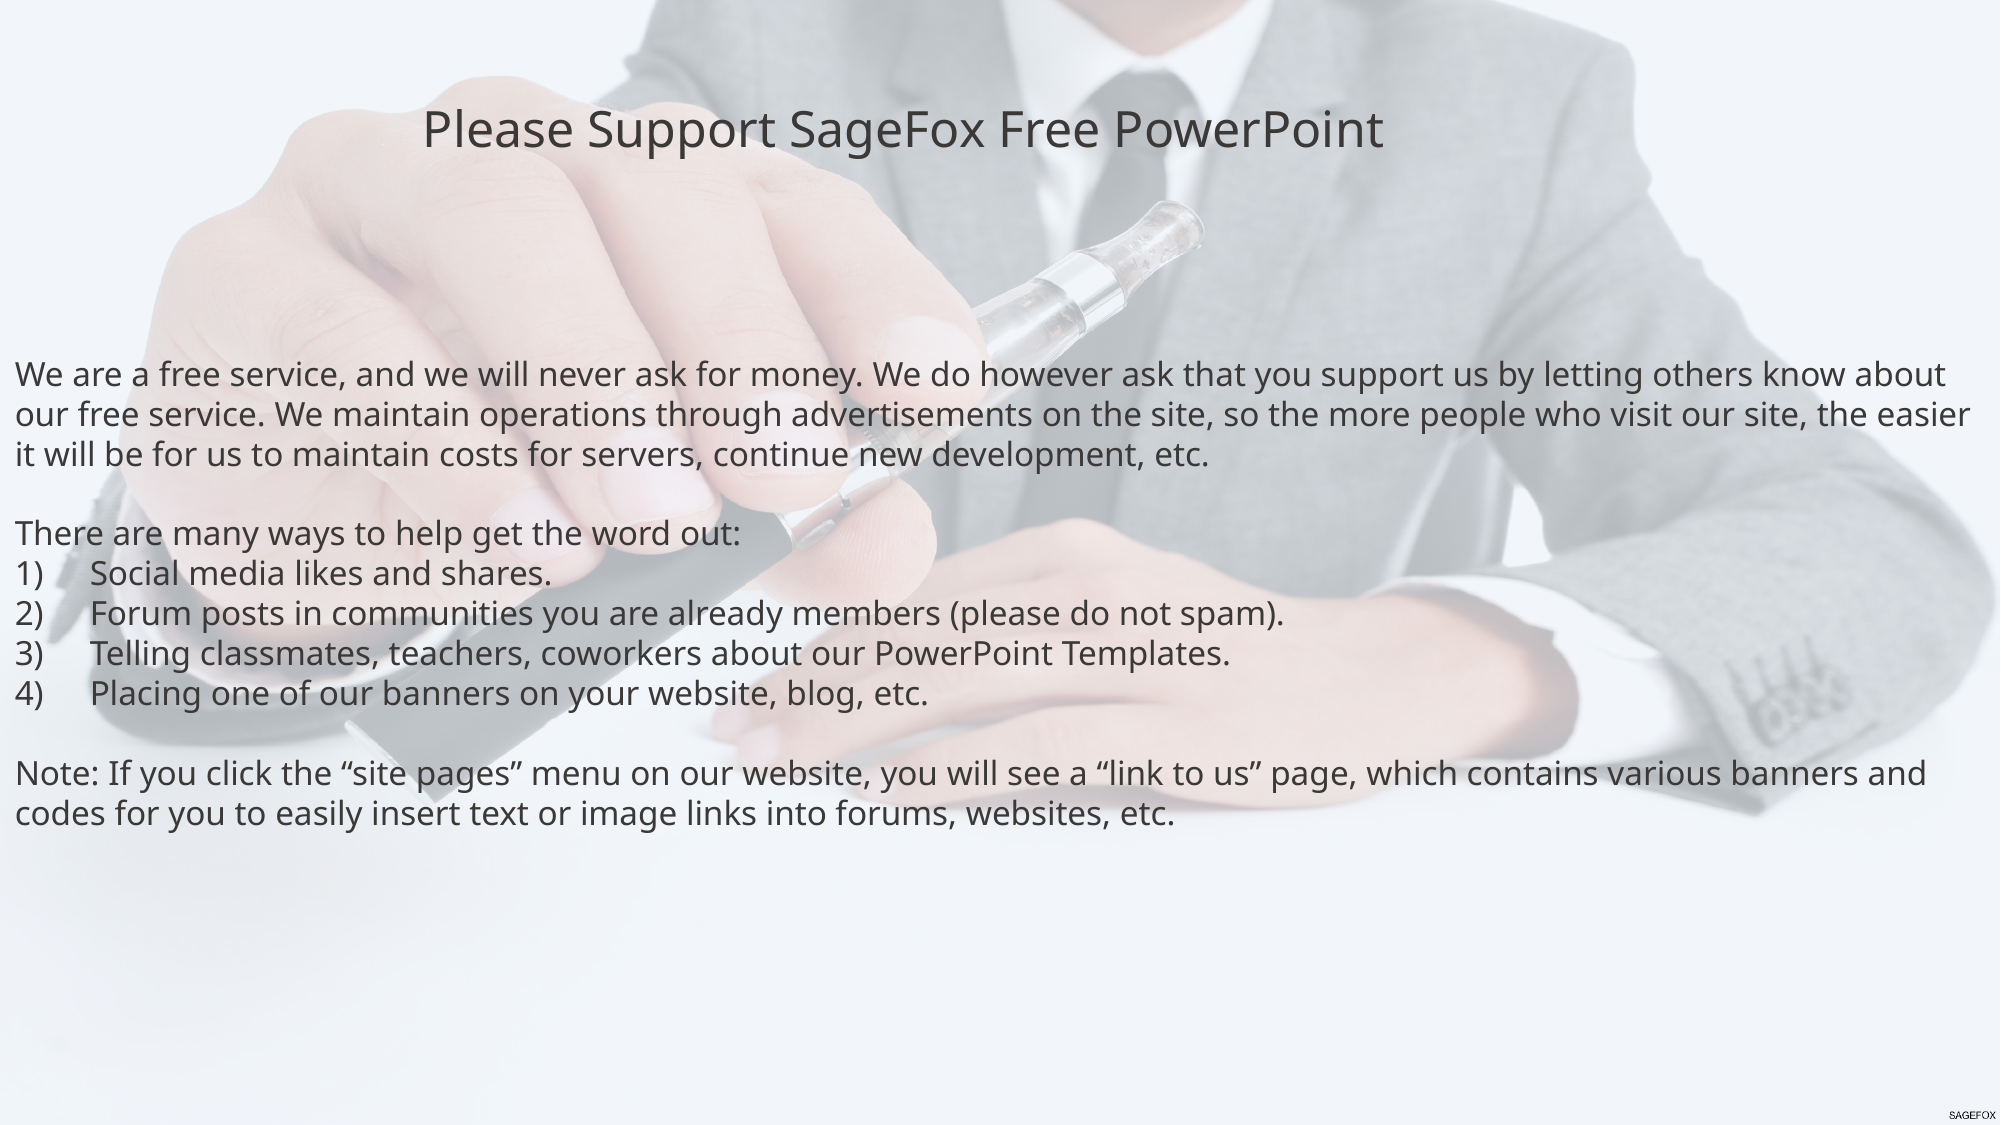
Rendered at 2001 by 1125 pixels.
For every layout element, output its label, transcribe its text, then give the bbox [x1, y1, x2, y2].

title Please Support SageFox Free PowerPoint [363, 72, 1444, 190]
text_box We are a free service, and we will never ask for money. We do however ask that you support us by letting others know about our free service. We maintain operations through advertisements on the site, so the more people who visit our site, the easier it will be for us to maintain costs for servers, continue new development, etc. There are many ways to help get the word out: Social media likes and shares. Forum posts in communities you are already members (please do not spam). Telling classmates, teachers, coworkers about our PowerPoint Templates. Placing one of our banners on your website, blog, etc. Note: If you click the “site pages” menu on our website, you will see a “link to us” page, which contains various banners and codes for you to easily insert text or image links into forums, websites, etc. [0, 0, 2000, 1125]
